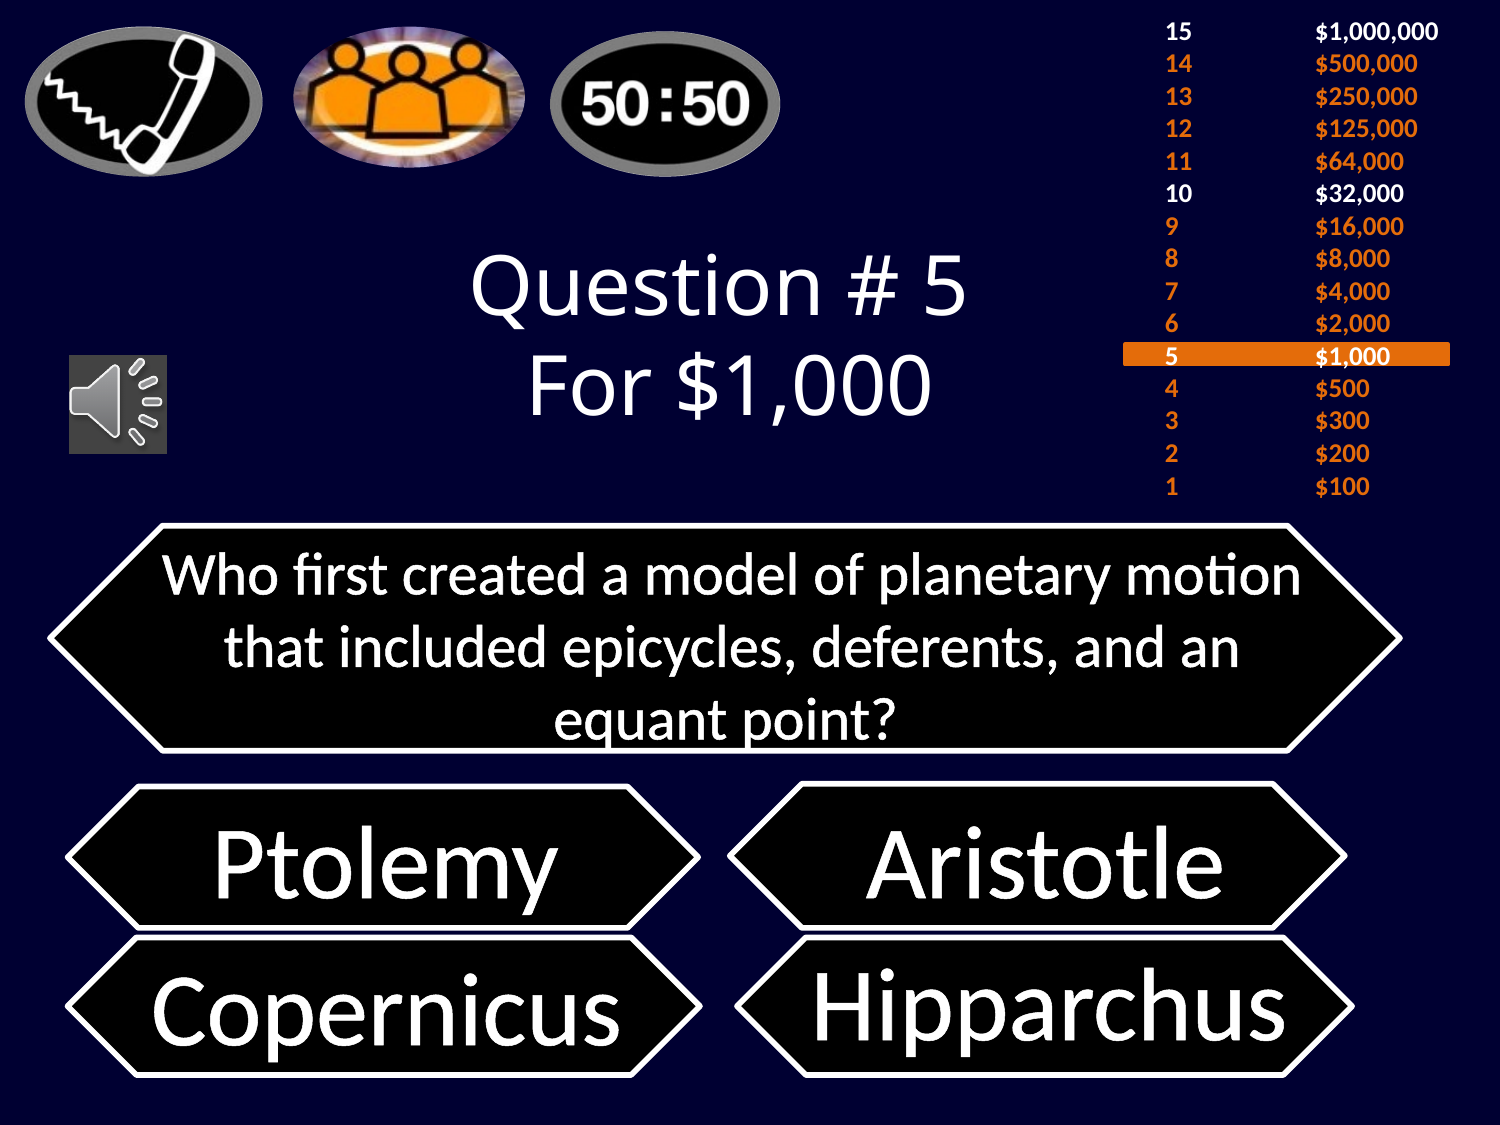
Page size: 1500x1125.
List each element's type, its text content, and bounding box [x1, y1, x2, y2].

text_box Ptolemy [69, 786, 702, 927]
text_box Who first created a model of planetary motion that included epicycles, deferents, and an equant point? [143, 526, 1322, 759]
text_box [65, 1000, 70, 1012]
text_box [796, 1069, 1293, 1078]
text_box Question # 5 For $1,000 [304, 224, 1149, 440]
text_box Hipparchus [733, 928, 1365, 1069]
text_box [1322, 557, 1403, 720]
picture [68, 354, 169, 455]
text_box [47, 542, 143, 735]
text_box Aristotle [729, 786, 1362, 927]
picture [293, 26, 526, 168]
text_box [1123, 342, 1149, 366]
picture [24, 26, 263, 177]
text_box [796, 781, 1279, 786]
text_box 15 $1,000,000 14 $500,000 13 $250,000 12 $125,000 11 $64,000 10 $32,000 9 $16,000 8 $8,000 7 $4,000 6 $2,000 5 $1,000 4 $500 3 $300 2 $200 1 $100 [1149, 5, 1494, 508]
text_box Copernicus [70, 933, 703, 1074]
picture [549, 31, 781, 177]
text_box [65, 852, 69, 862]
text_box [132, 1074, 636, 1078]
